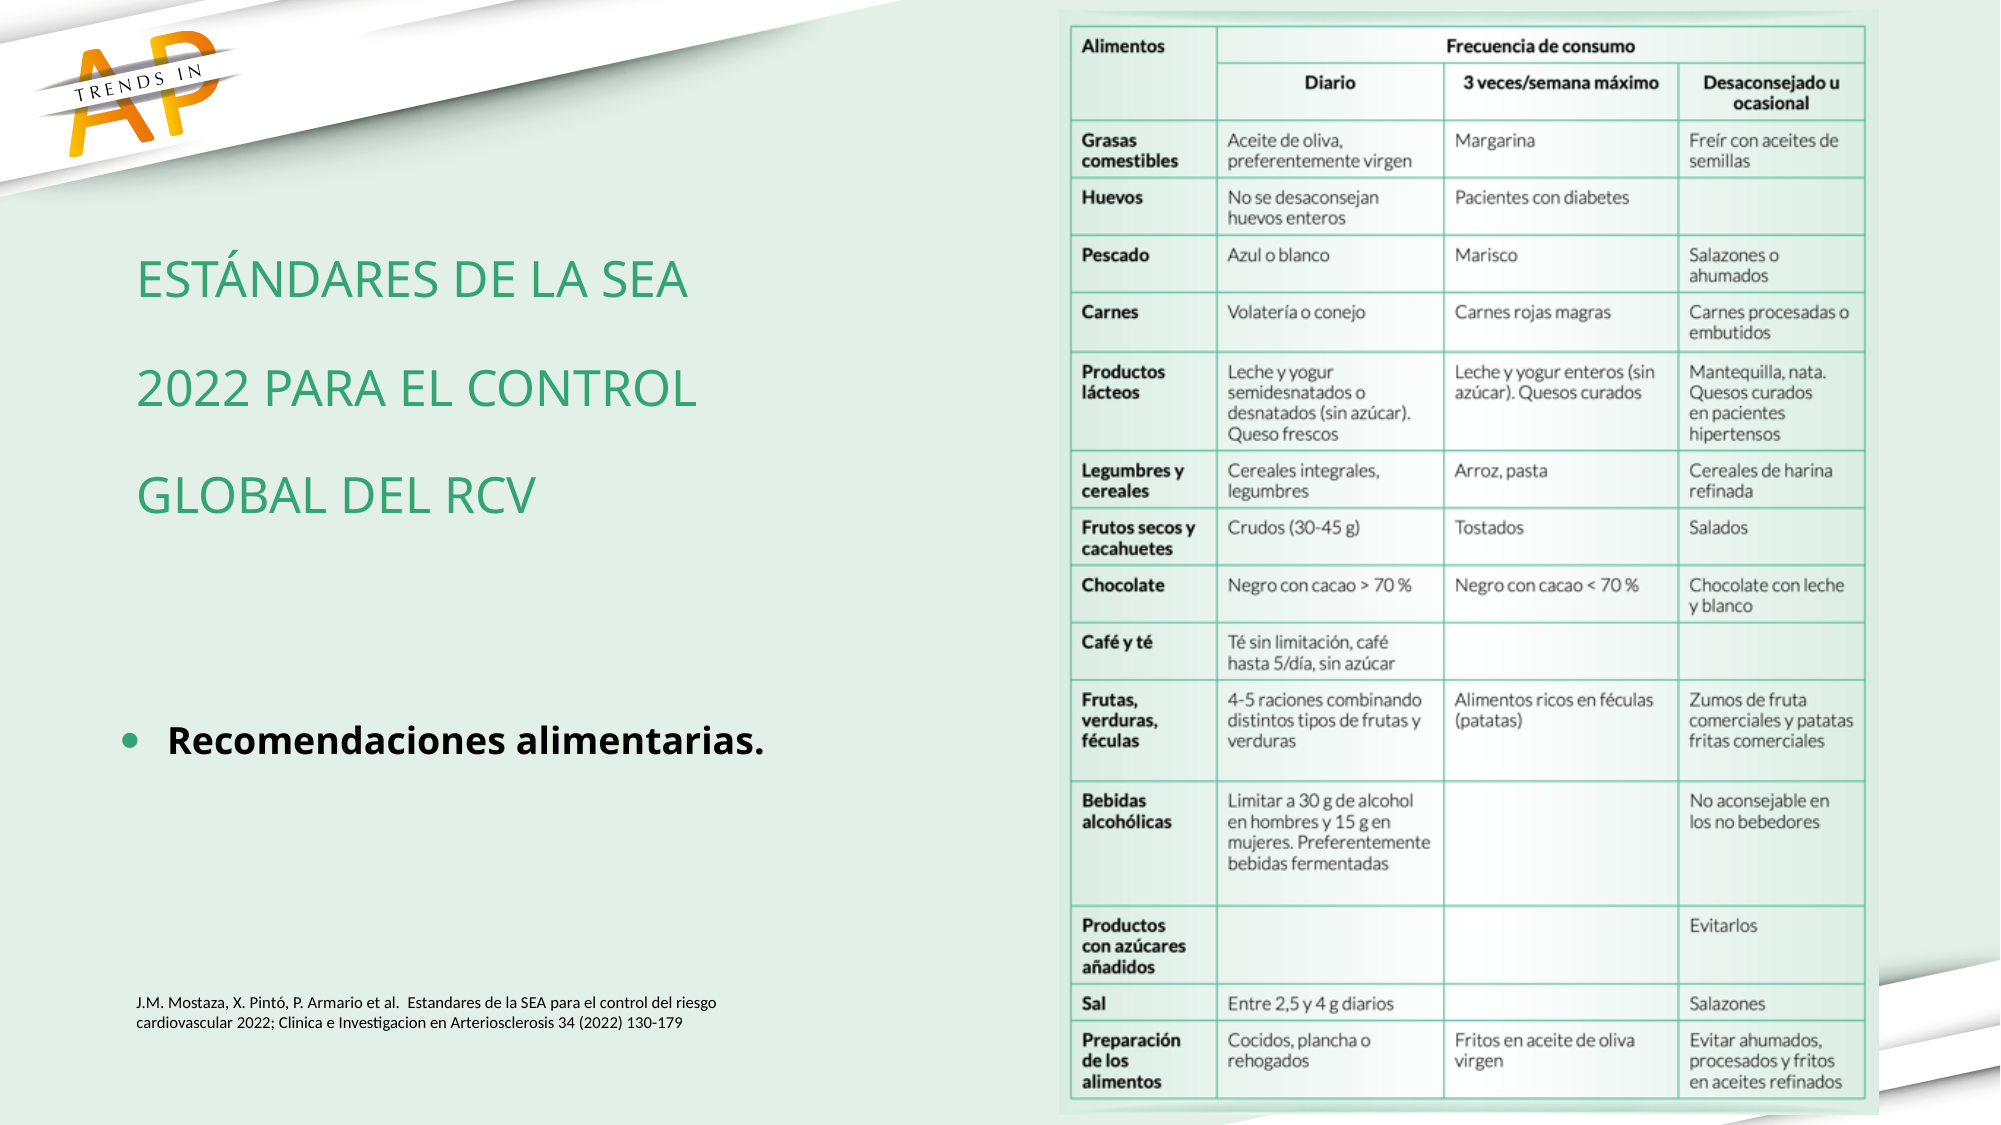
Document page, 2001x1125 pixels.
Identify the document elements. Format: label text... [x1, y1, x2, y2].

text_box Recomendaciones alimentarias. [105, 336, 1858, 1125]
picture [0, 0, 2001, 1125]
text_box ESTÁNDARES DE LA SEA 2022 PARA EL CONTROL GLOBAL DEL RCV [121, 195, 834, 336]
text_box J.M. Mostaza, X. Pintó, P. Armario et al. Estandares de la SEA para el control del riesgo cardiovascular 2022; Clinica e Investigacion en Arteriosclerosis 34 (2022) 130-179 [121, 984, 768, 1040]
